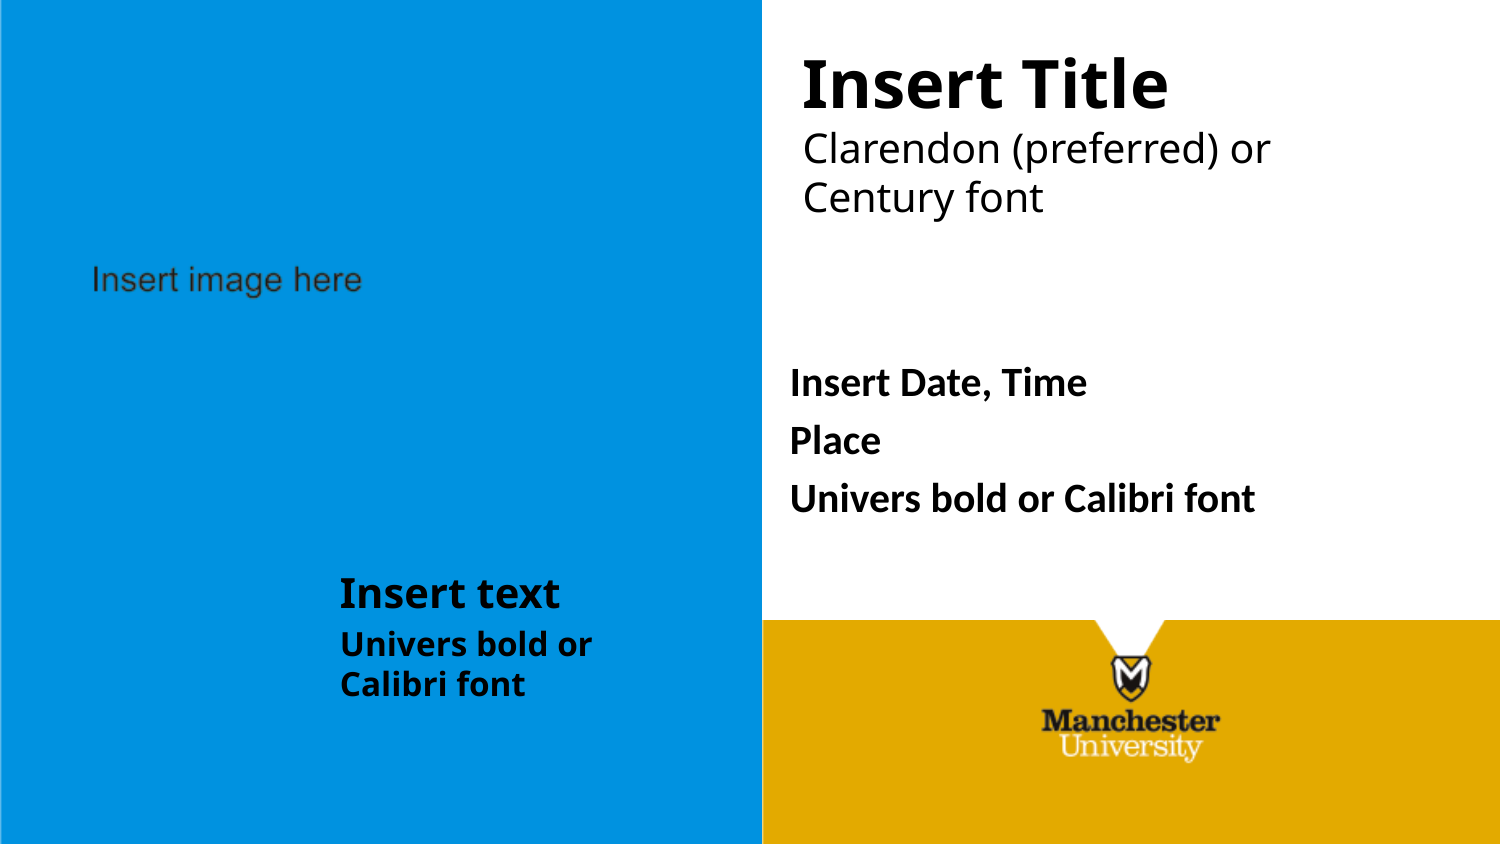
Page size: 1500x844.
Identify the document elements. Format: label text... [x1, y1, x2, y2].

title Insert Title Clarendon (preferred) or Century font [787, 34, 1413, 310]
subtitle Insert Date, Time Place Univers bold or Calibri font [774, 346, 1413, 572]
picture [0, 0, 1500, 844]
